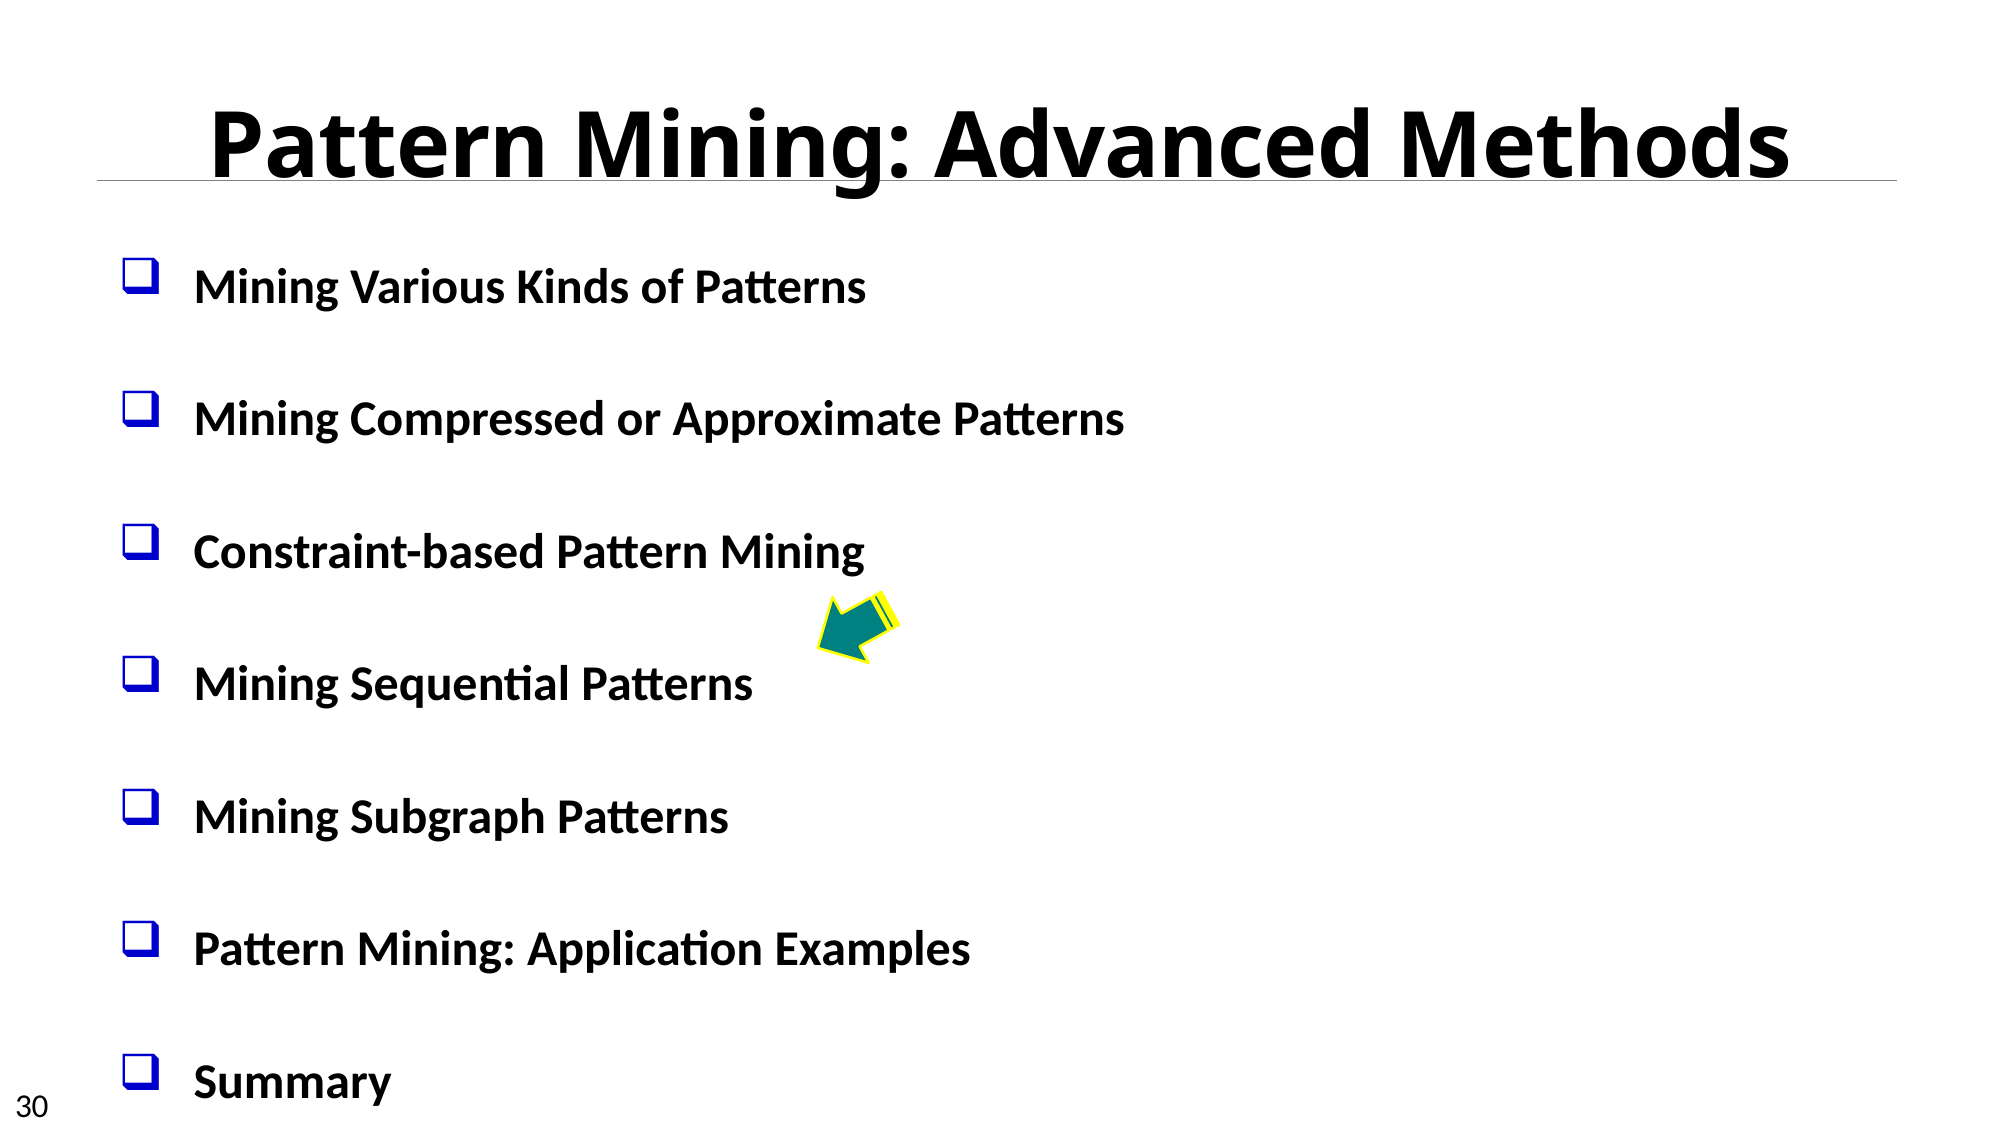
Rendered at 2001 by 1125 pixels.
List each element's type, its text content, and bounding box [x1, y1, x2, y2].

text_box [816, 590, 901, 665]
title Pattern Mining: Advanced Methods [0, 0, 2000, 173]
list Mining Various Kinds of Patterns Mining Compressed or Approximate Patterns Constraint-based Pattern Mining Mining Sequential Patterns Mining Subgraph Patterns Pattern Mining: Application Examples Summary [103, 185, 1832, 1100]
